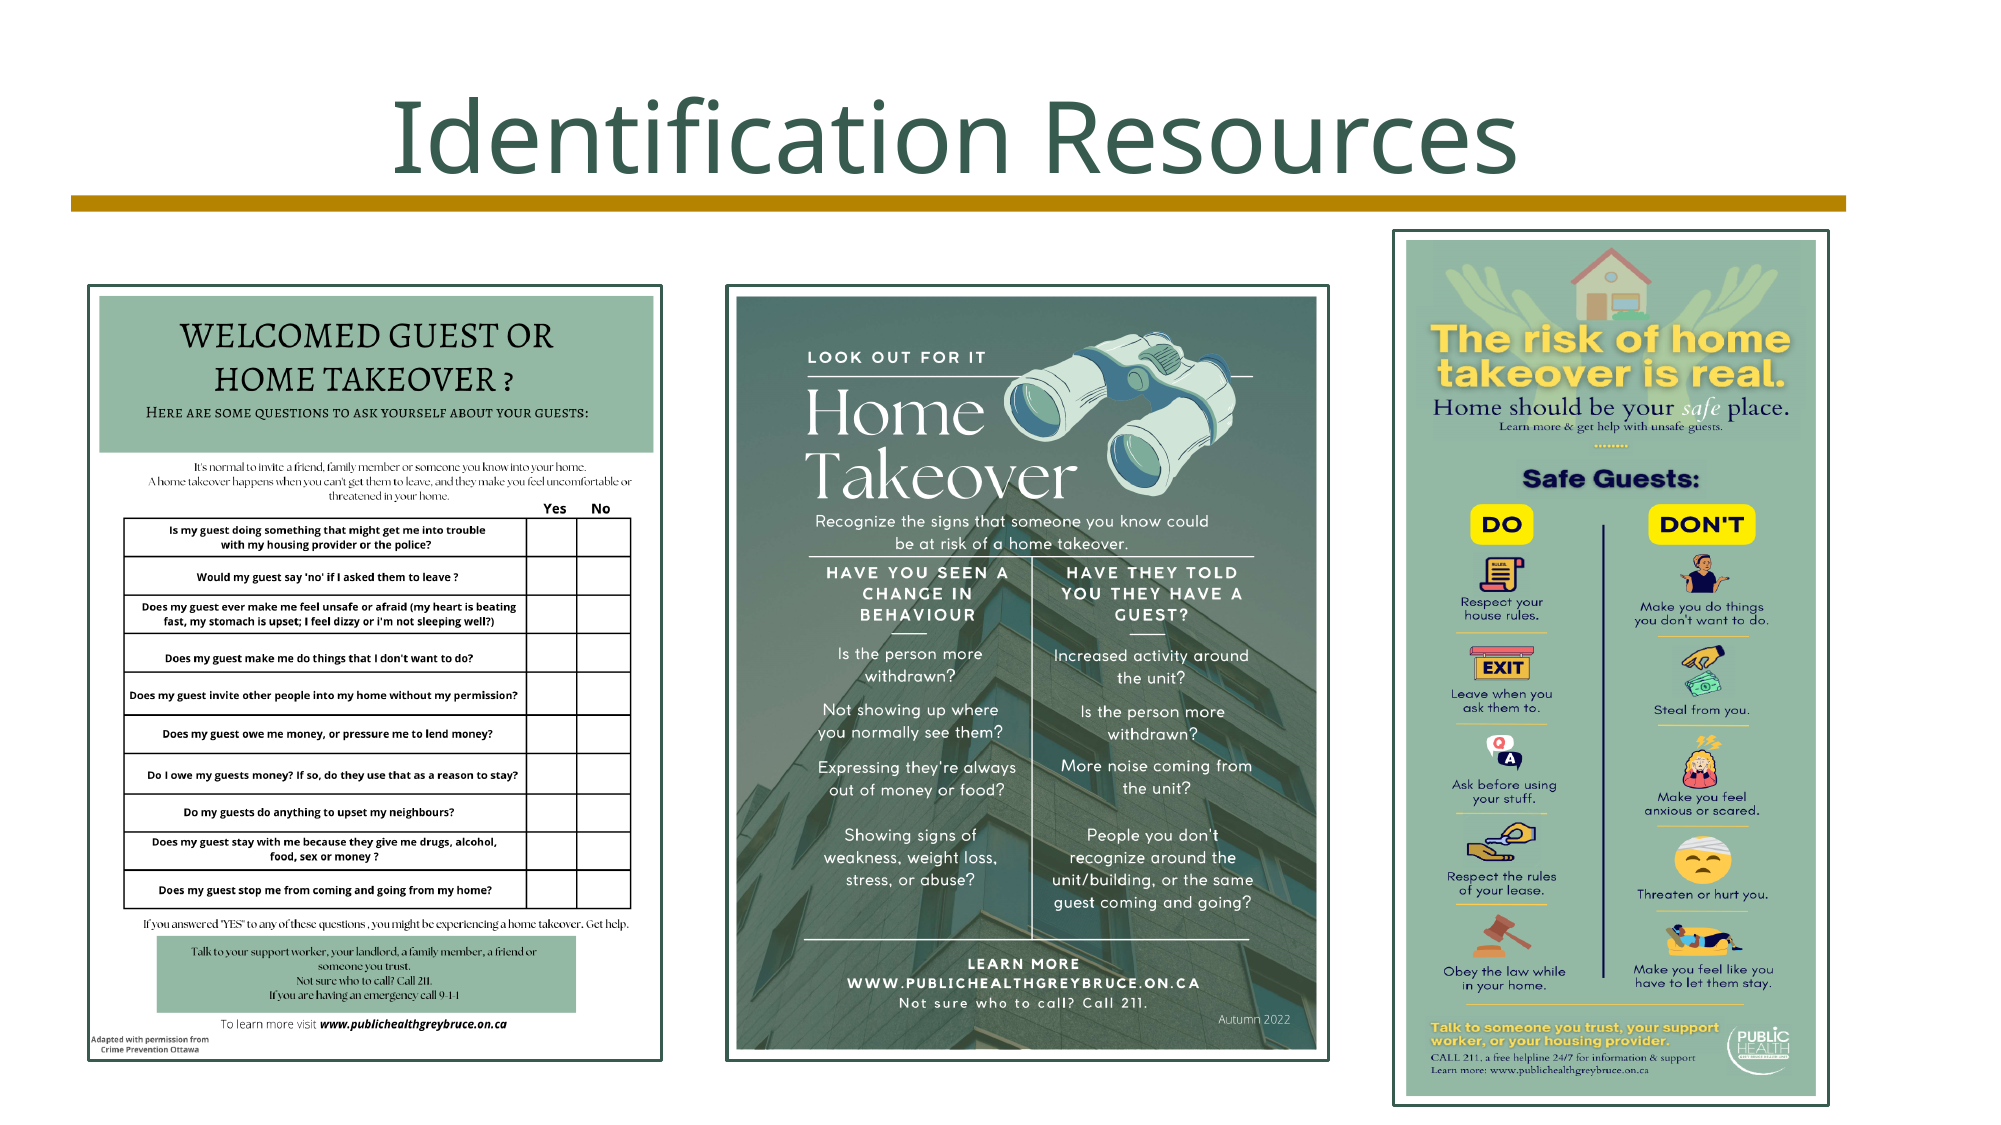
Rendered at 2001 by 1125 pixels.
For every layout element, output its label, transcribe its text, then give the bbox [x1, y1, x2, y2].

title Identification Resources [50, 50, 1863, 233]
picture [90, 287, 661, 1060]
text_box [71, 195, 1847, 212]
picture [1394, 232, 1827, 1104]
picture [728, 287, 1327, 1060]
